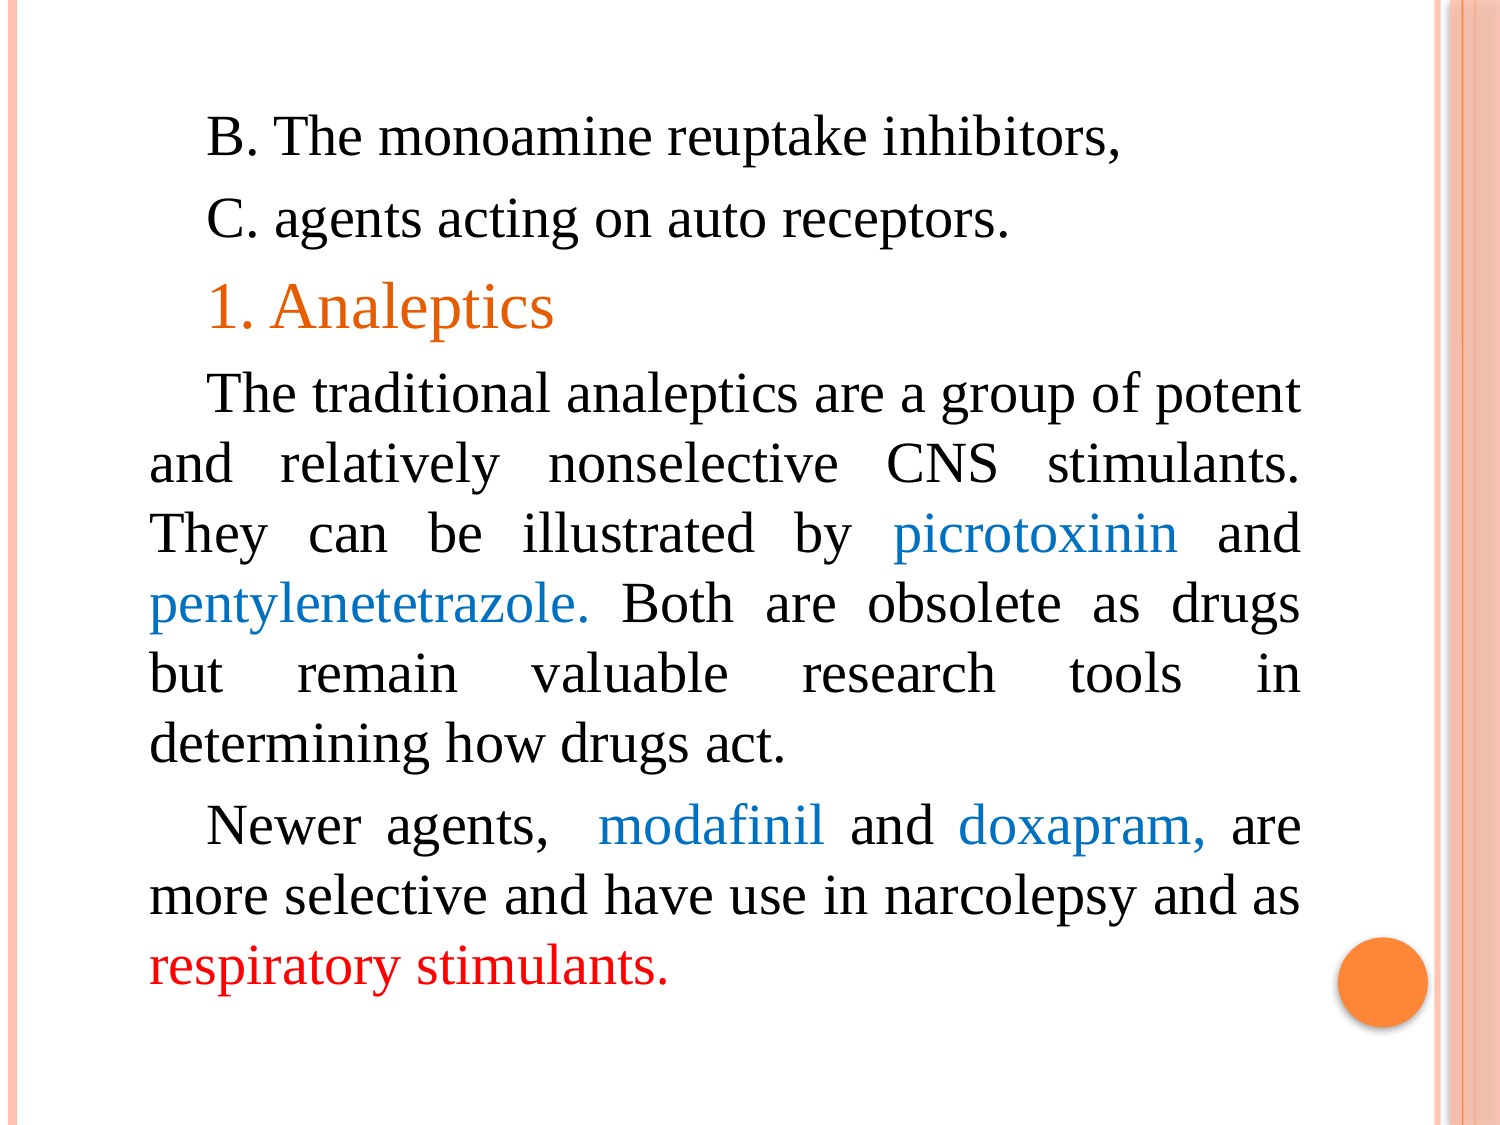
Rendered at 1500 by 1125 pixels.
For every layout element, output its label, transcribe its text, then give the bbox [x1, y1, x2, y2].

list B. The monoamine reuptake inhibitors, C. agents acting on auto receptors. 1. Analeptics The traditional analeptics are a group of potent and relatively nonselective CNS stimulants. They can be illustrated by picrotoxinin and pentylenetetrazole. Both are obsolete as drugs but remain valuable research tools in determining how drugs act. Newer agents, modafinil and doxapram, are more selective and have use in narcolepsy and as respiratory stimulants. [75, 90, 1317, 1062]
